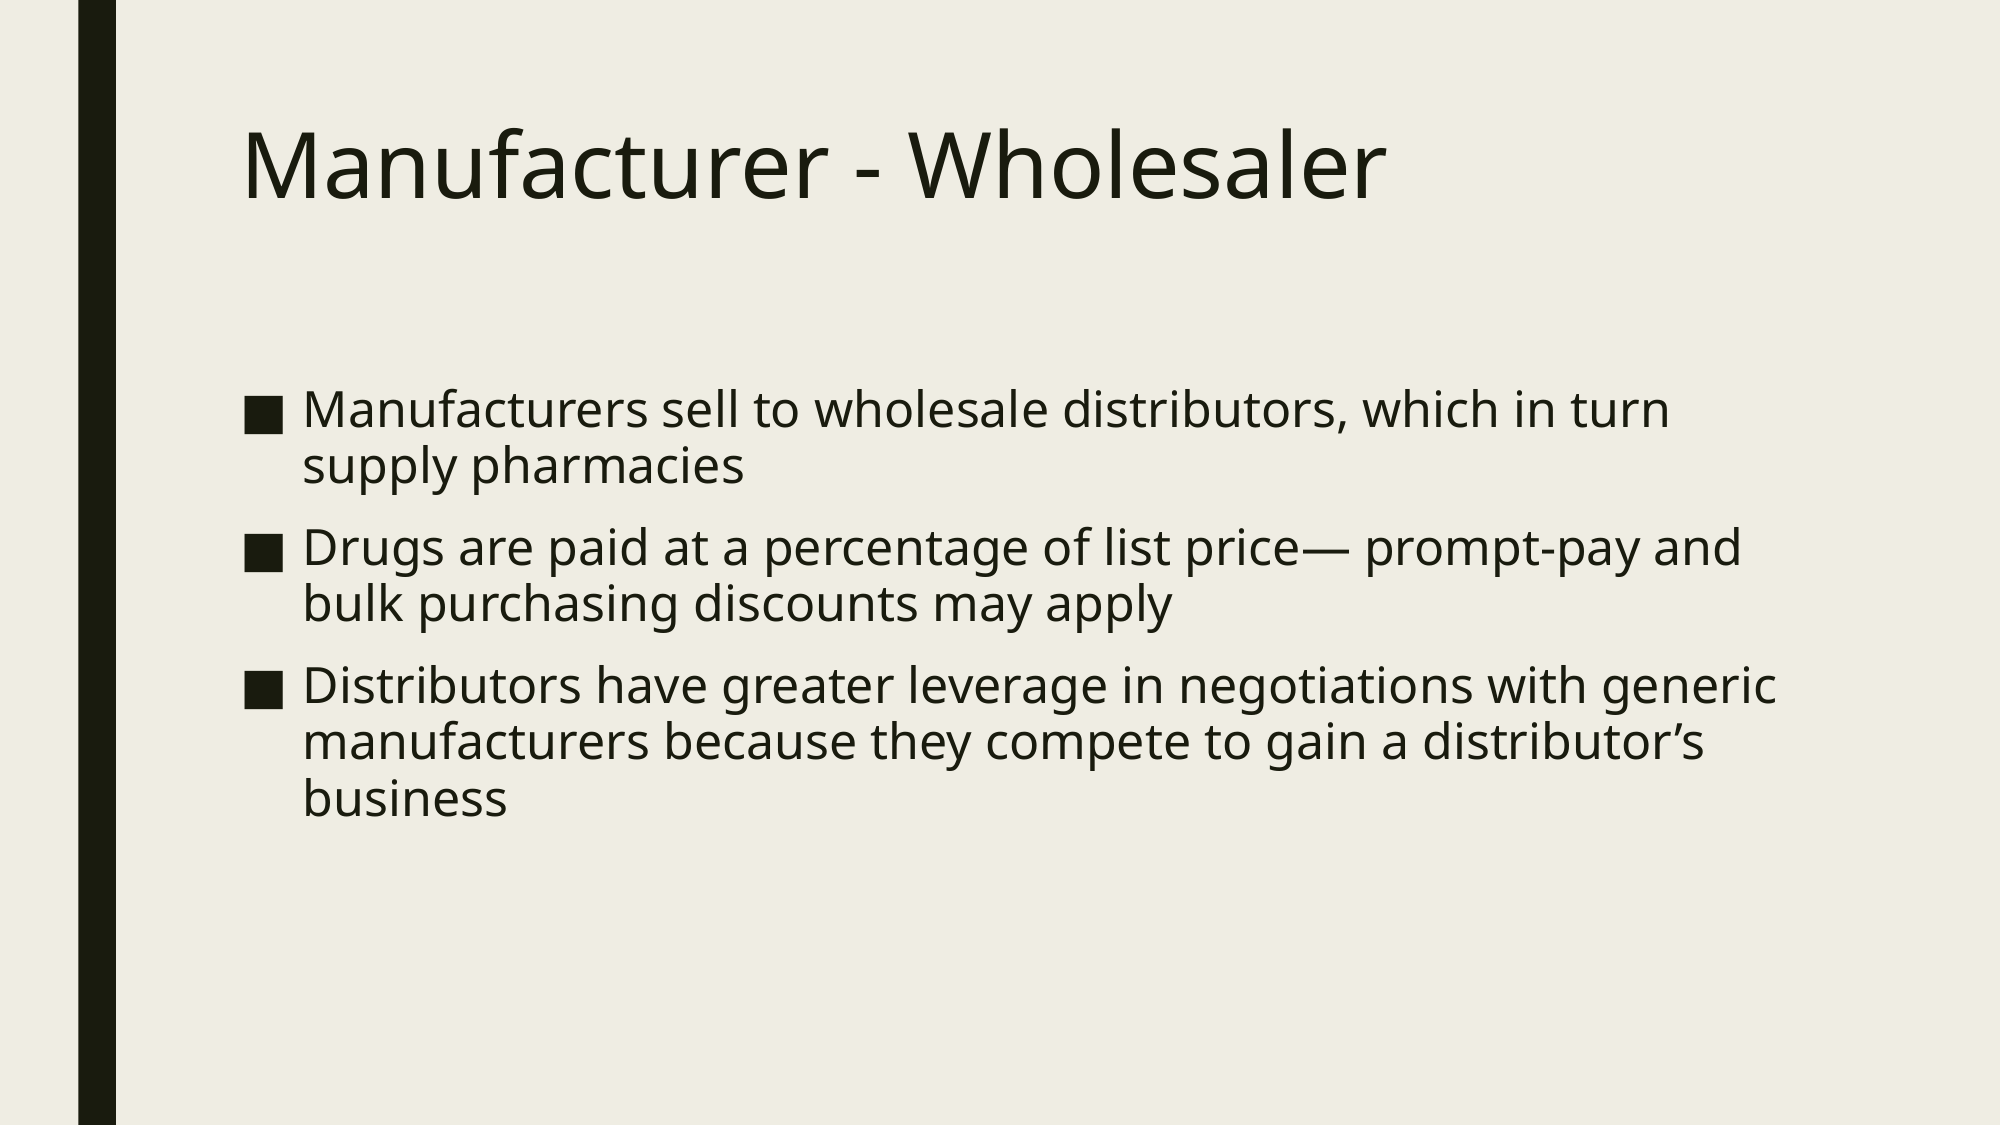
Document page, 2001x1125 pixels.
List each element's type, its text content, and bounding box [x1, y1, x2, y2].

title Manufacturer - Wholesaler [225, 112, 1800, 357]
list Manufacturers sell to wholesale distributors, which in turn supply pharmacies Drugs are paid at a percentage of list price— prompt-pay and bulk purchasing discounts may apply Distributors have greater leverage in negotiations with generic manufacturers because they compete to gain a distributor’s business [225, 375, 1800, 963]
